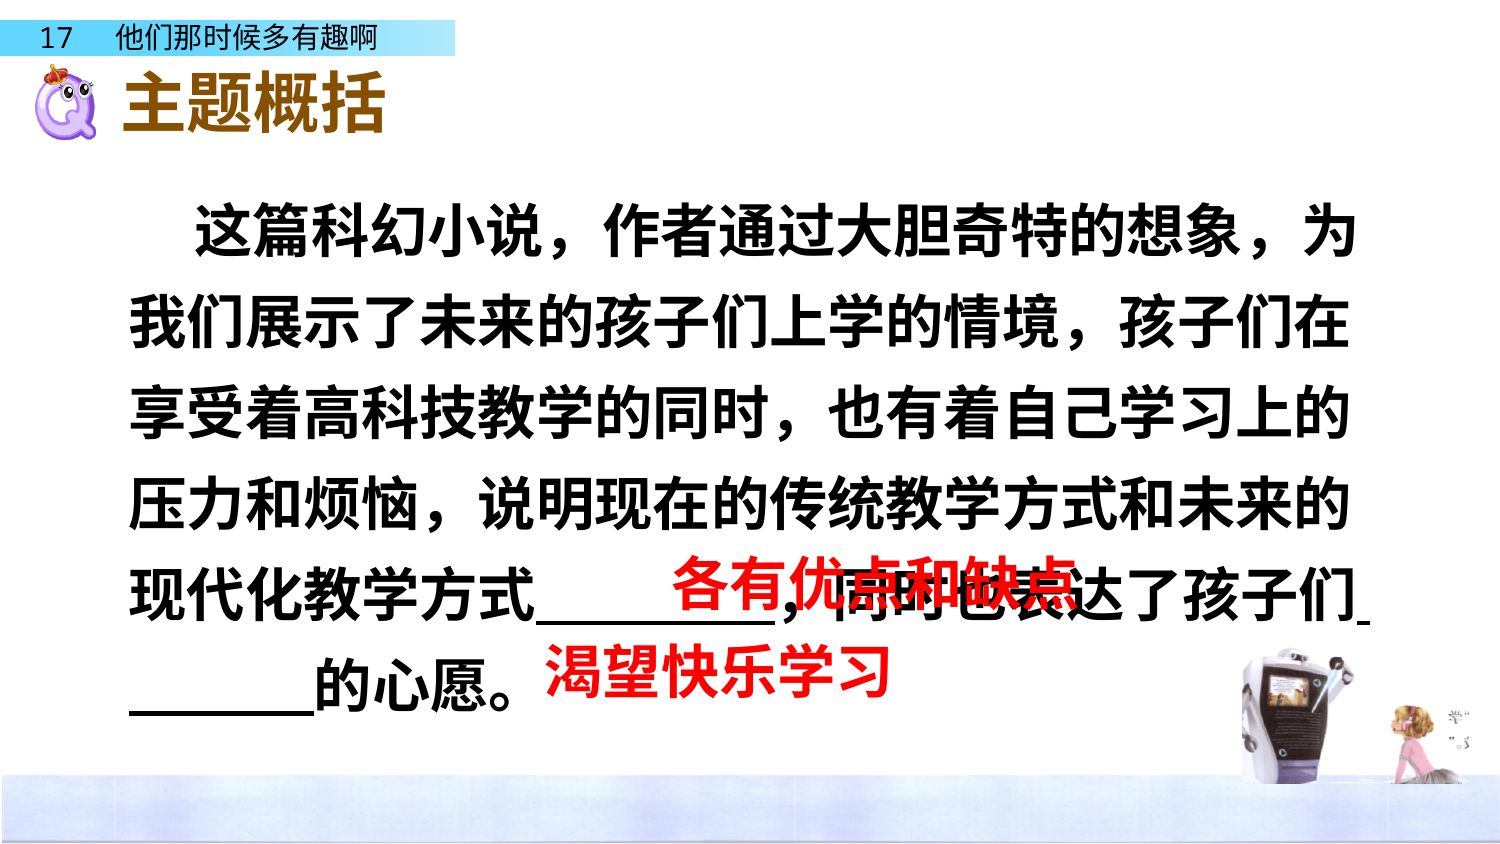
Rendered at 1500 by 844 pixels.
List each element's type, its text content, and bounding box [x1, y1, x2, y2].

text_box 渴望快乐学习 [529, 627, 974, 713]
text_box 主题概括 [108, 55, 443, 147]
picture [35, 63, 97, 140]
picture [0, 639, 1500, 844]
text_box 各有优点和缺点 [657, 539, 1188, 625]
text_box 这篇科幻小说，作者通过大胆奇特的想象，为我们展示了未来的孩子们上学的情境，孩子们在享受着高科技教学的同时，也有着自己学习上的压力和烦恼，说明现在的传统教学方式和未来的现代化教学方式 ，同时也表达了孩子们 的心愿。 [117, 167, 1388, 725]
